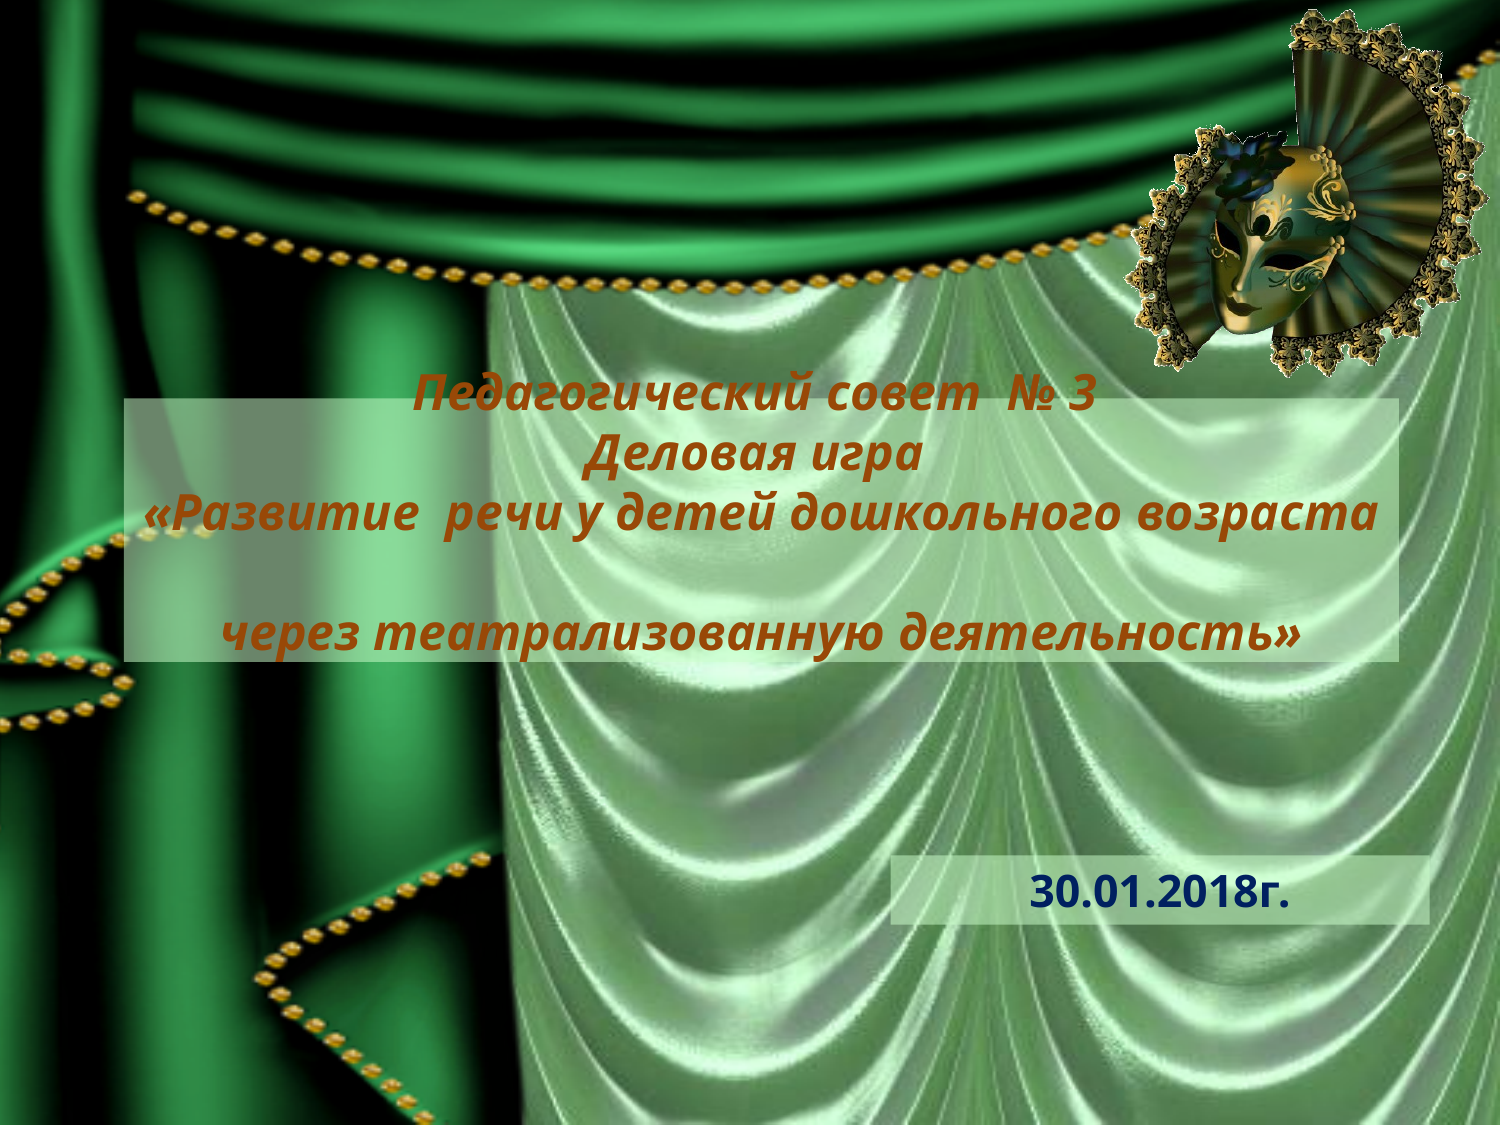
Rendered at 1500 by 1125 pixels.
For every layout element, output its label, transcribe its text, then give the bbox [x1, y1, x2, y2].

subtitle 30.01.2018г. [890, 855, 1430, 925]
title Педагогический совет № 3 Деловая игра «Развитие речи у детей дошкольного возраста через театрализованную деятельность» [123, 398, 1399, 662]
picture [0, 0, 1500, 1125]
